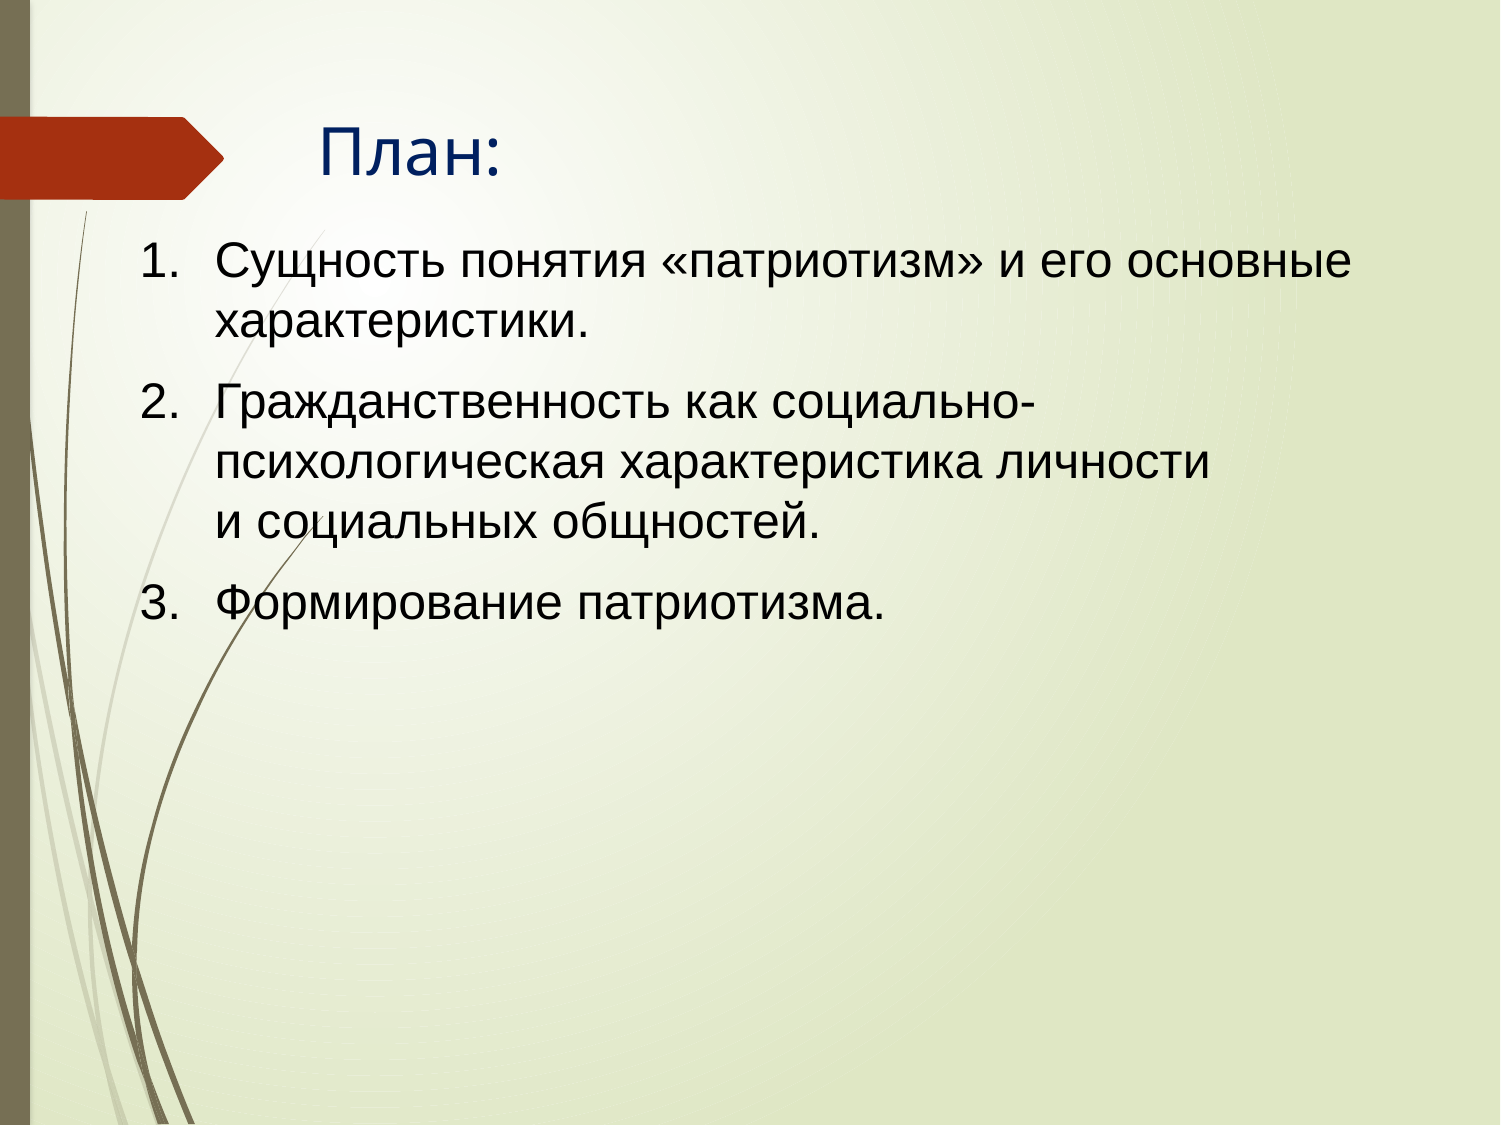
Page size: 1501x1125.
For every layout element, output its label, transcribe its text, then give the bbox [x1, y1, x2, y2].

text_box План: [277, 101, 544, 197]
text_box Сущность понятия «патриотизм» и его основные характеристики. Гражданственность как социально-психологическая характеристика личности и социальных общностей. Формирование патриотизма. [124, 219, 1376, 799]
